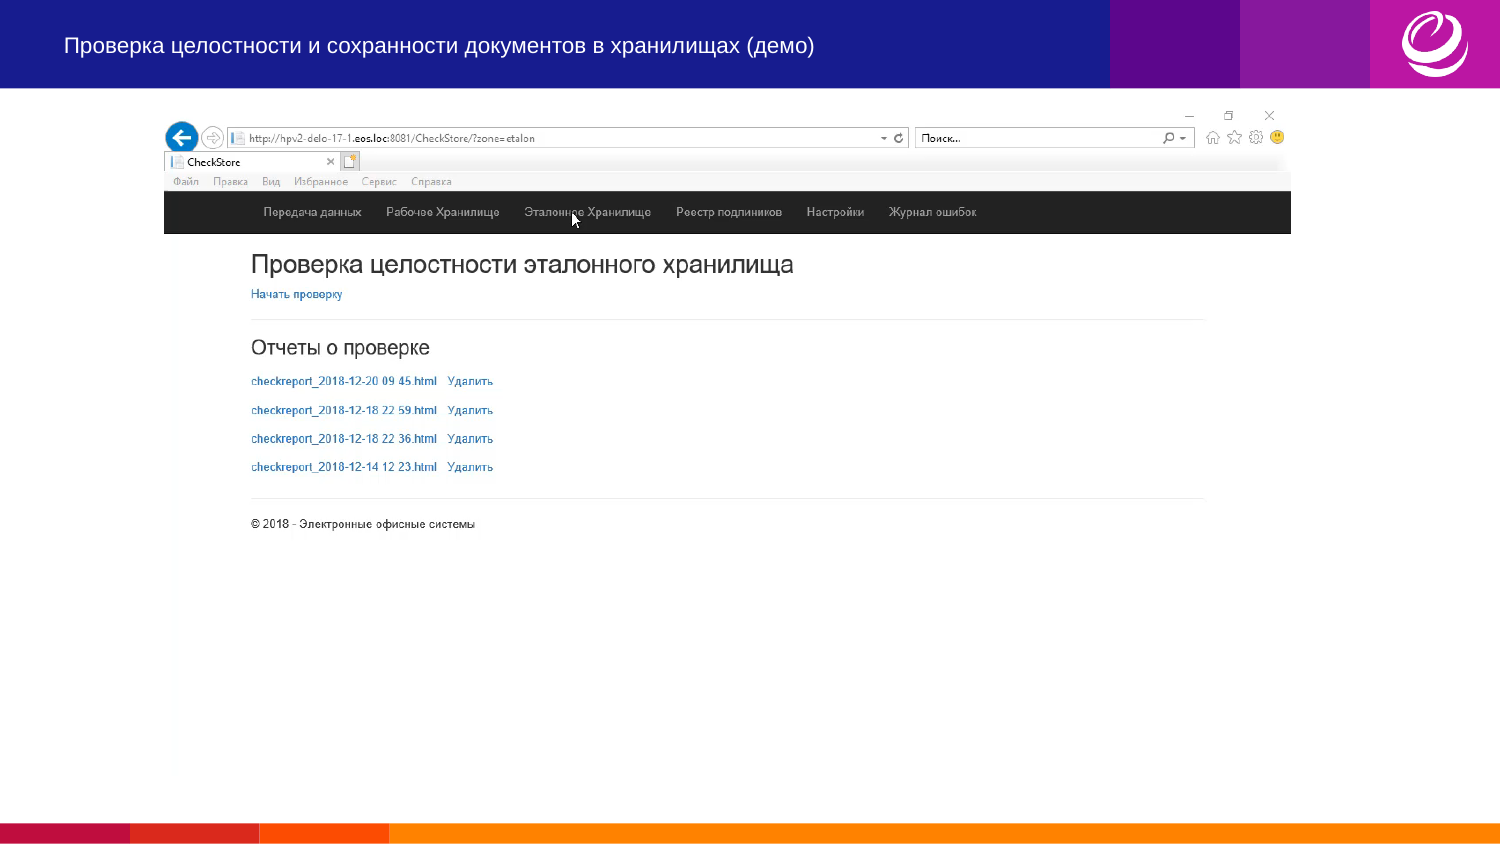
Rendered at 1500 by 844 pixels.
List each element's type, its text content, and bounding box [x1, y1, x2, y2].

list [163, 102, 1292, 777]
picture [1402, 11, 1468, 77]
title Проверка целостности и сохранности документов в хранилищах (демо) [49, 22, 1329, 66]
